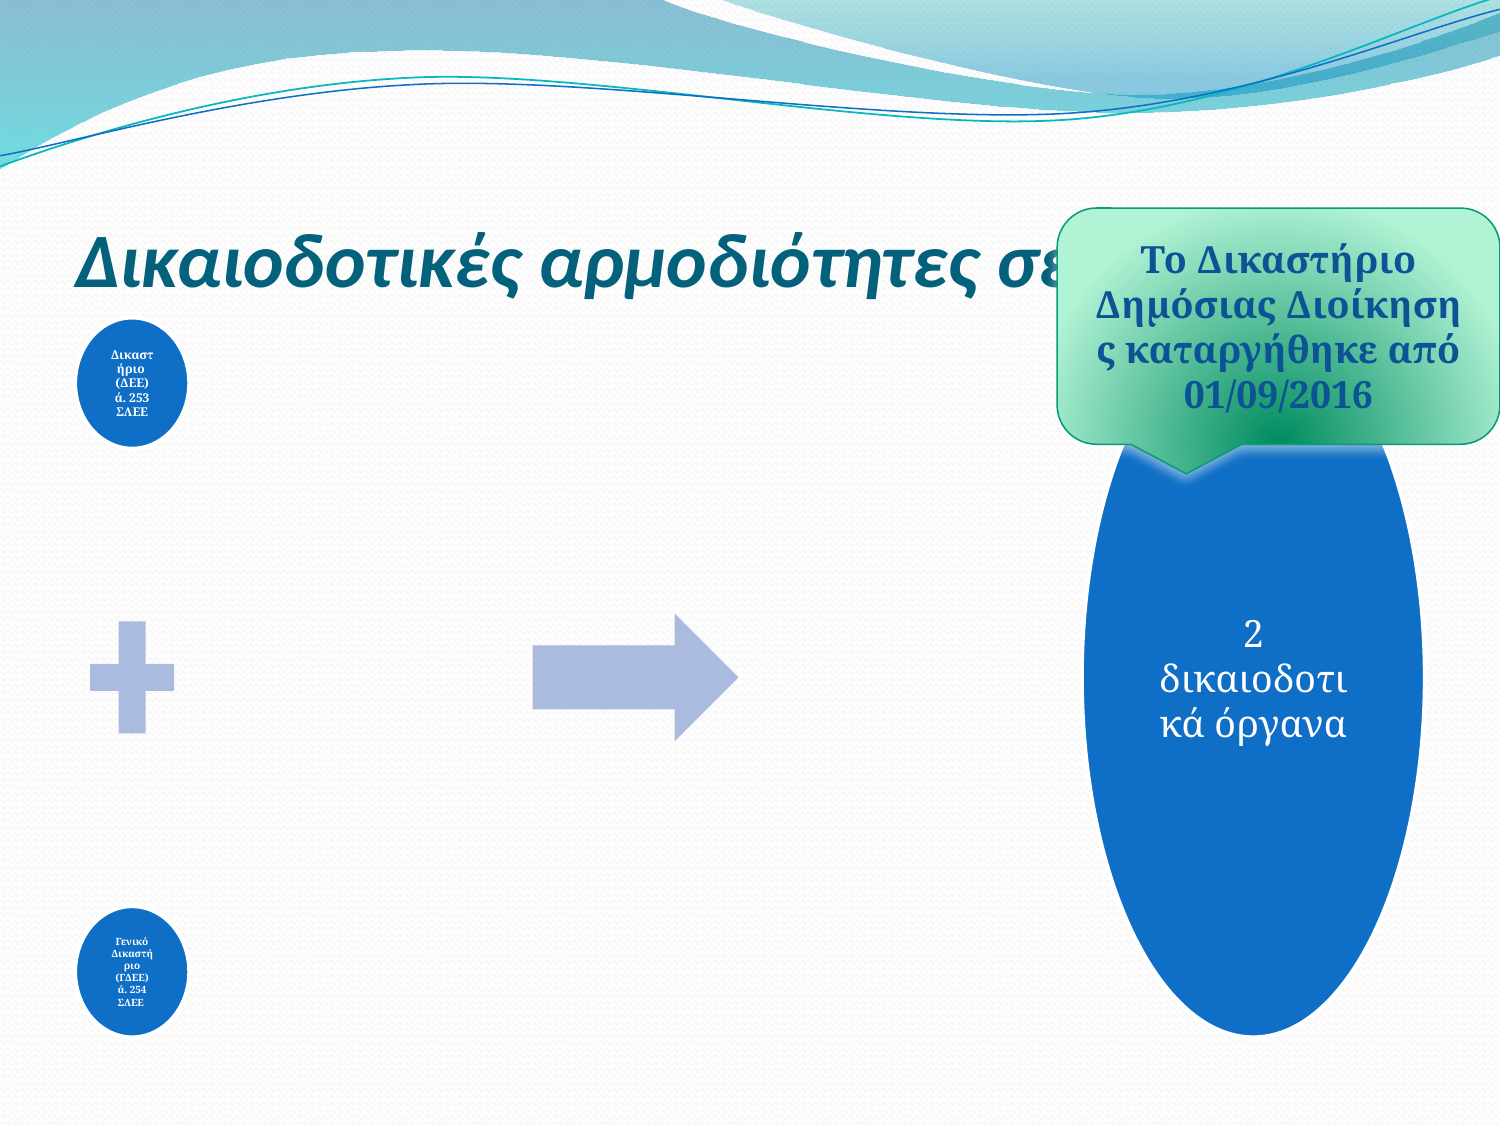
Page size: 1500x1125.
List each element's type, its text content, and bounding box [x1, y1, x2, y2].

text_box Το Δικαστήριο Δημόσιας Διοίκηση ς καταργήθηκε από 01/09/2016 [1056, 207, 1500, 446]
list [74, 317, 1426, 1038]
title Δικαιοδοτικές αρμοδιότητες σε 2 επίπεδα [75, 115, 1425, 303]
